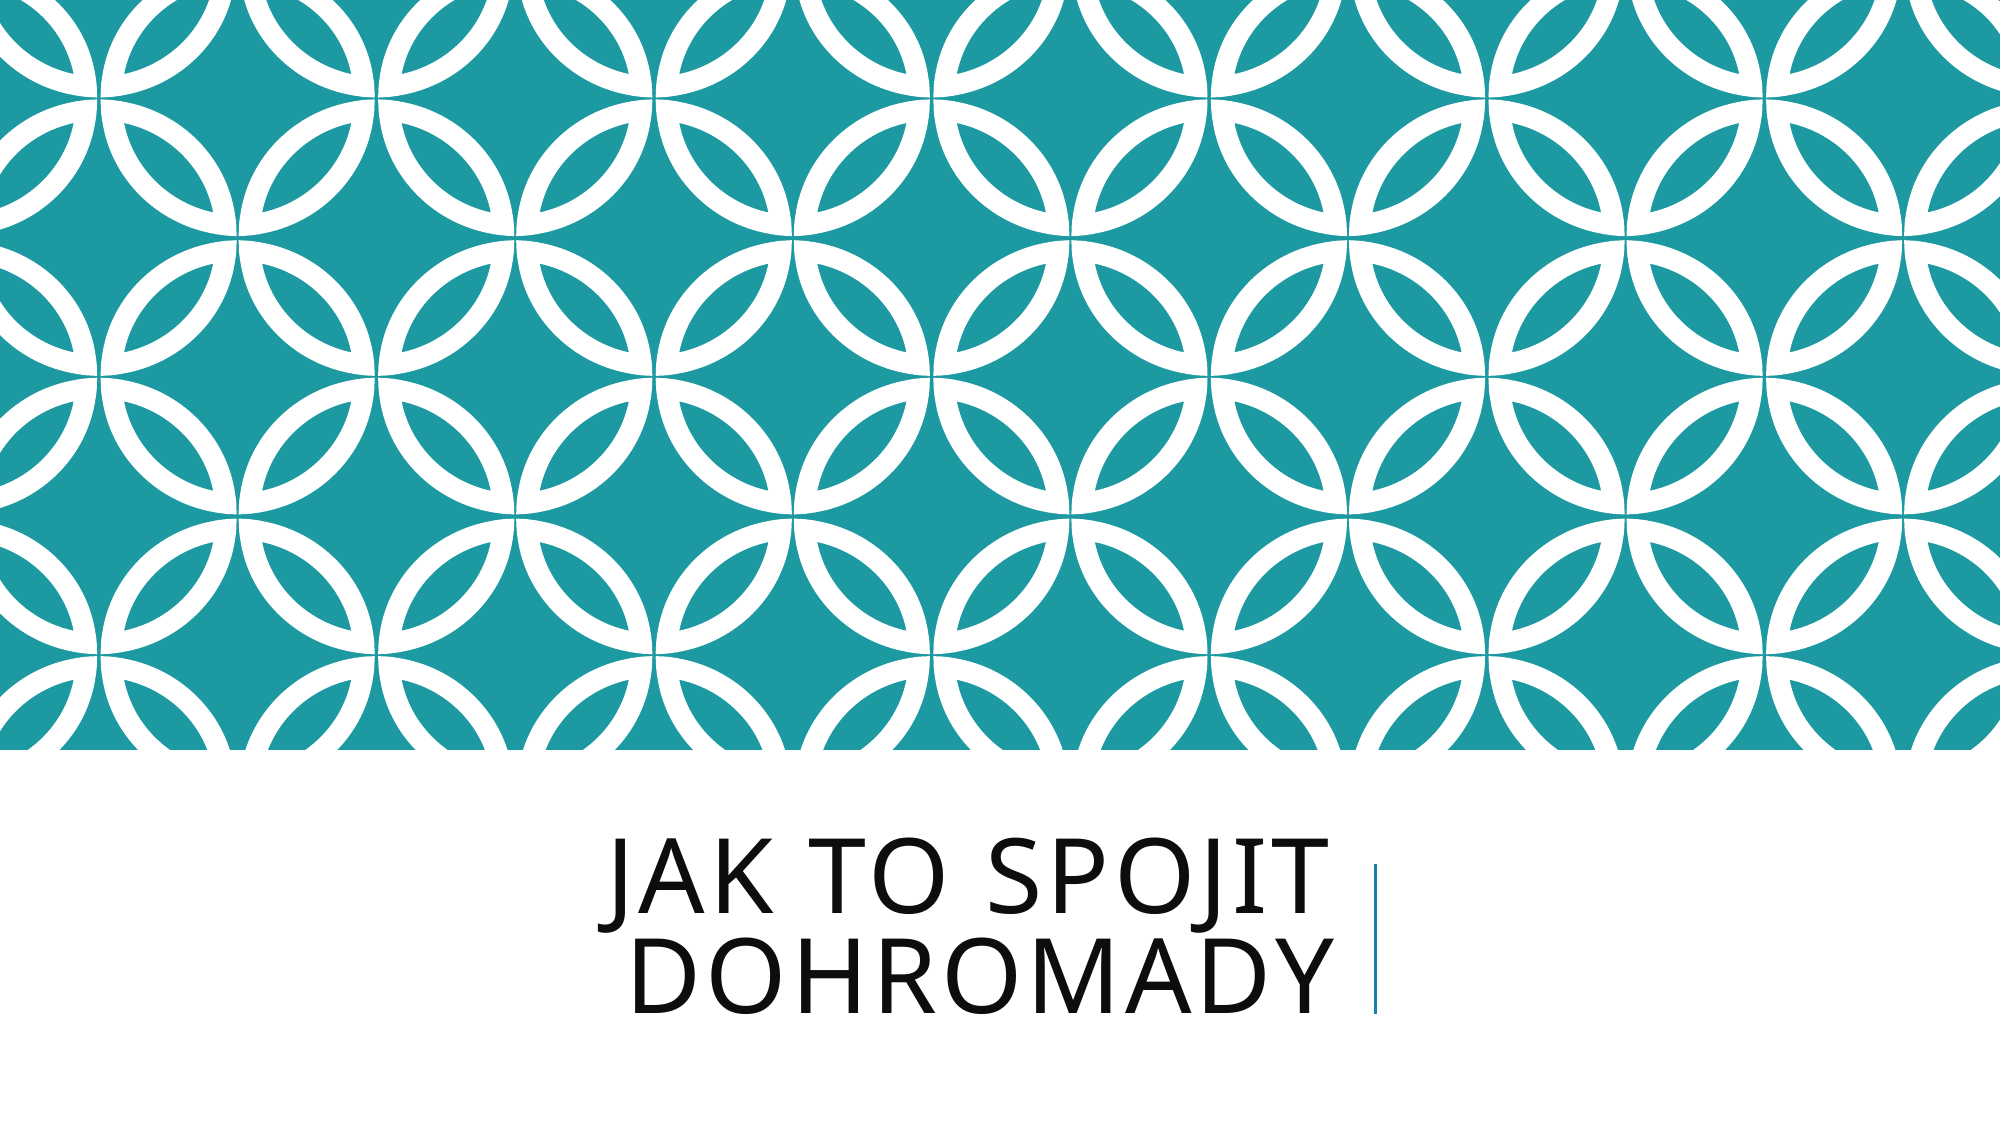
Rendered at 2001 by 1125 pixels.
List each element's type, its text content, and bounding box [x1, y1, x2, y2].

title jak to spojit dohromady [75, 813, 1350, 1054]
